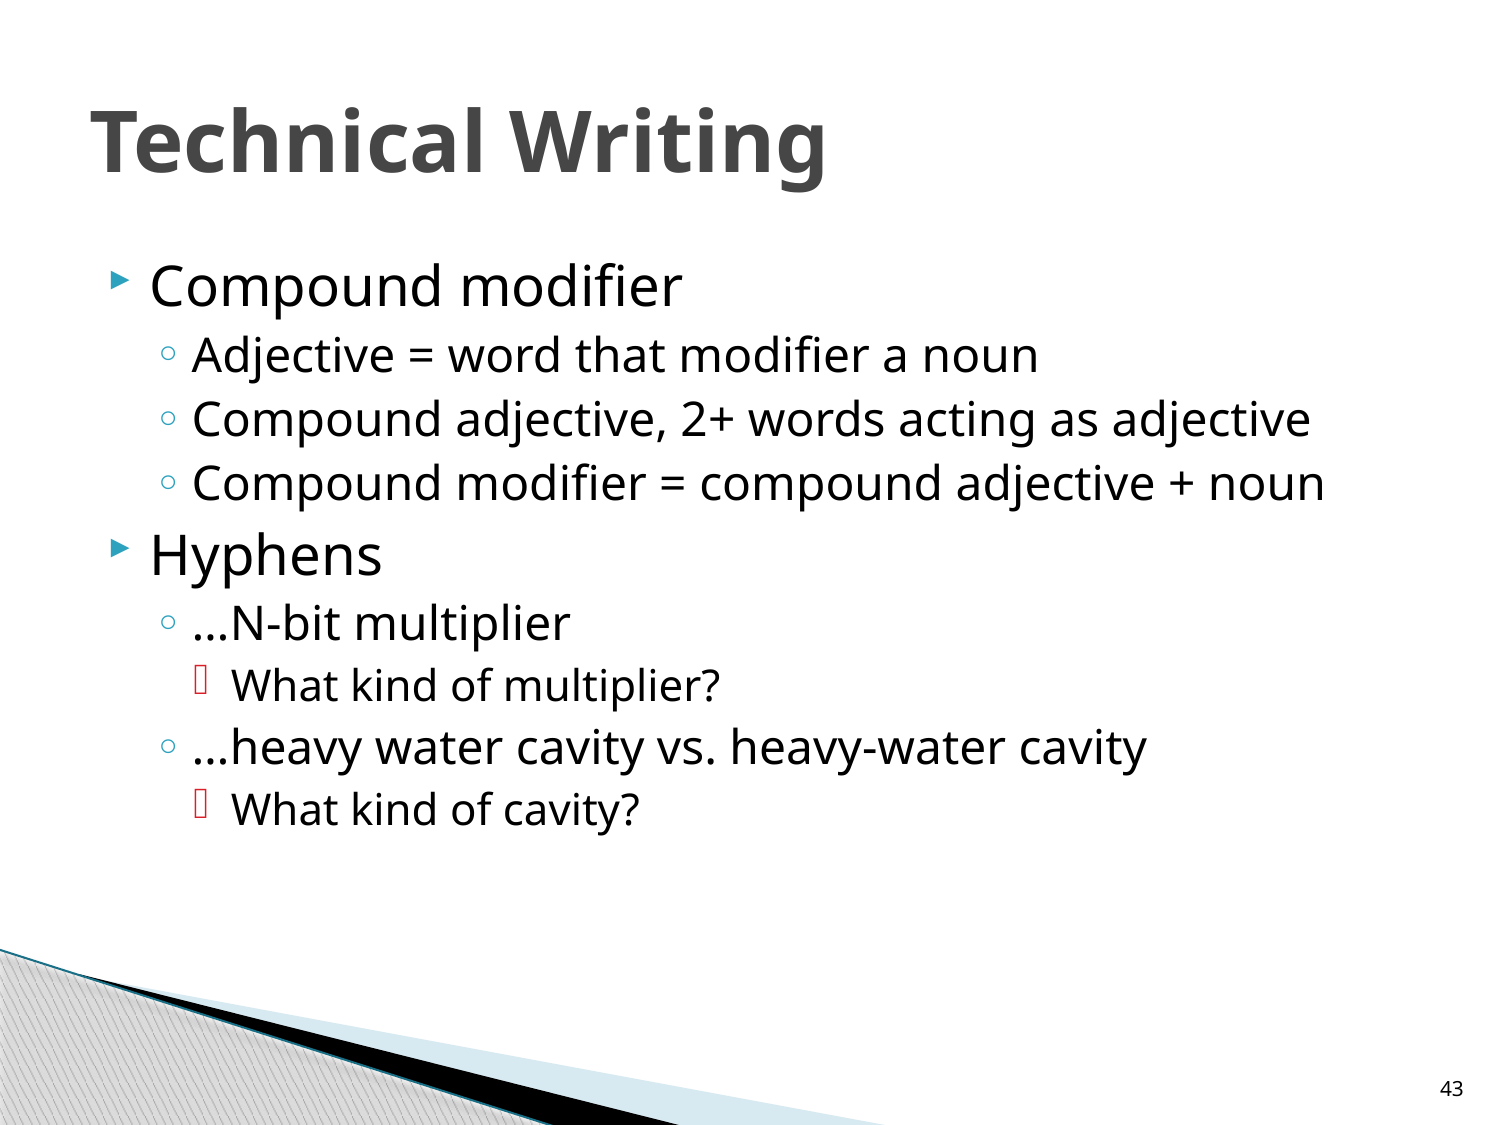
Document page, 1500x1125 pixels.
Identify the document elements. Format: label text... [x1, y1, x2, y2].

slide_number 43 [1418, 1051, 1479, 1112]
title Technical Writing [75, 45, 1425, 233]
list Compound modifier Adjective = word that modifier a noun Compound adjective, 2+ words acting as adjective Compound modifier = compound adjective + noun Hyphens …N-bit multiplier What kind of multiplier? …heavy water cavity vs. heavy-water cavity What kind of cavity? [75, 243, 1425, 986]
